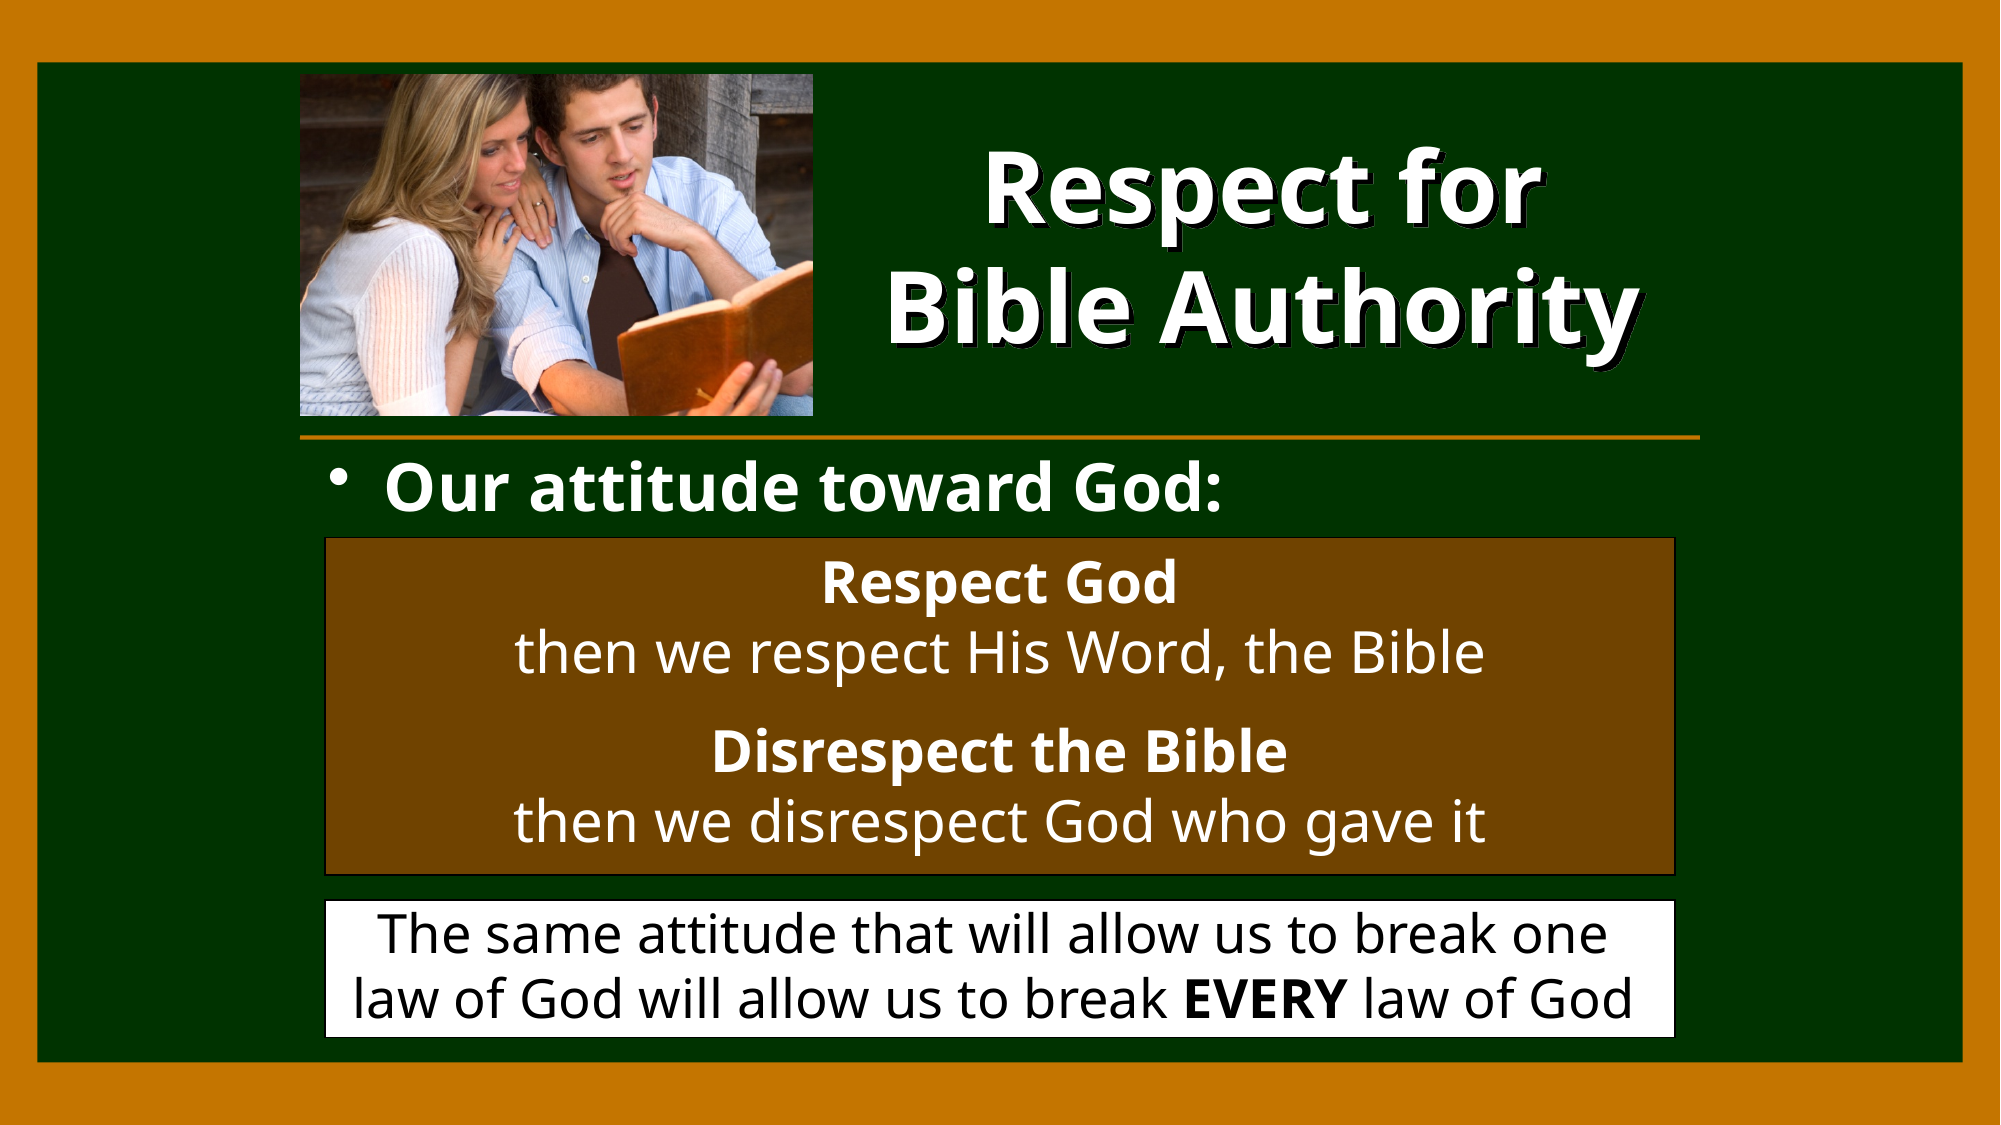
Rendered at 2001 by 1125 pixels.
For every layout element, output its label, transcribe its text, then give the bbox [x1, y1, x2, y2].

text_box [0, 0, 38, 1125]
text_box [24, 1062, 1962, 1125]
title Respect for Bible Authority [825, 87, 1700, 400]
picture [299, 74, 813, 416]
text_box [1962, 0, 2000, 1125]
list Our attitude toward God: [312, 438, 1688, 550]
text_box [324, 550, 1675, 875]
text_box The same attitude that will allow us to break one law of God will allow us to break EVERY law of God [312, 892, 1675, 1037]
text_box [24, 0, 1962, 63]
text_box Respect God then we respect His Word, the Bible Disrespect the Bible then we disrespect God who gave it [350, 537, 1650, 862]
